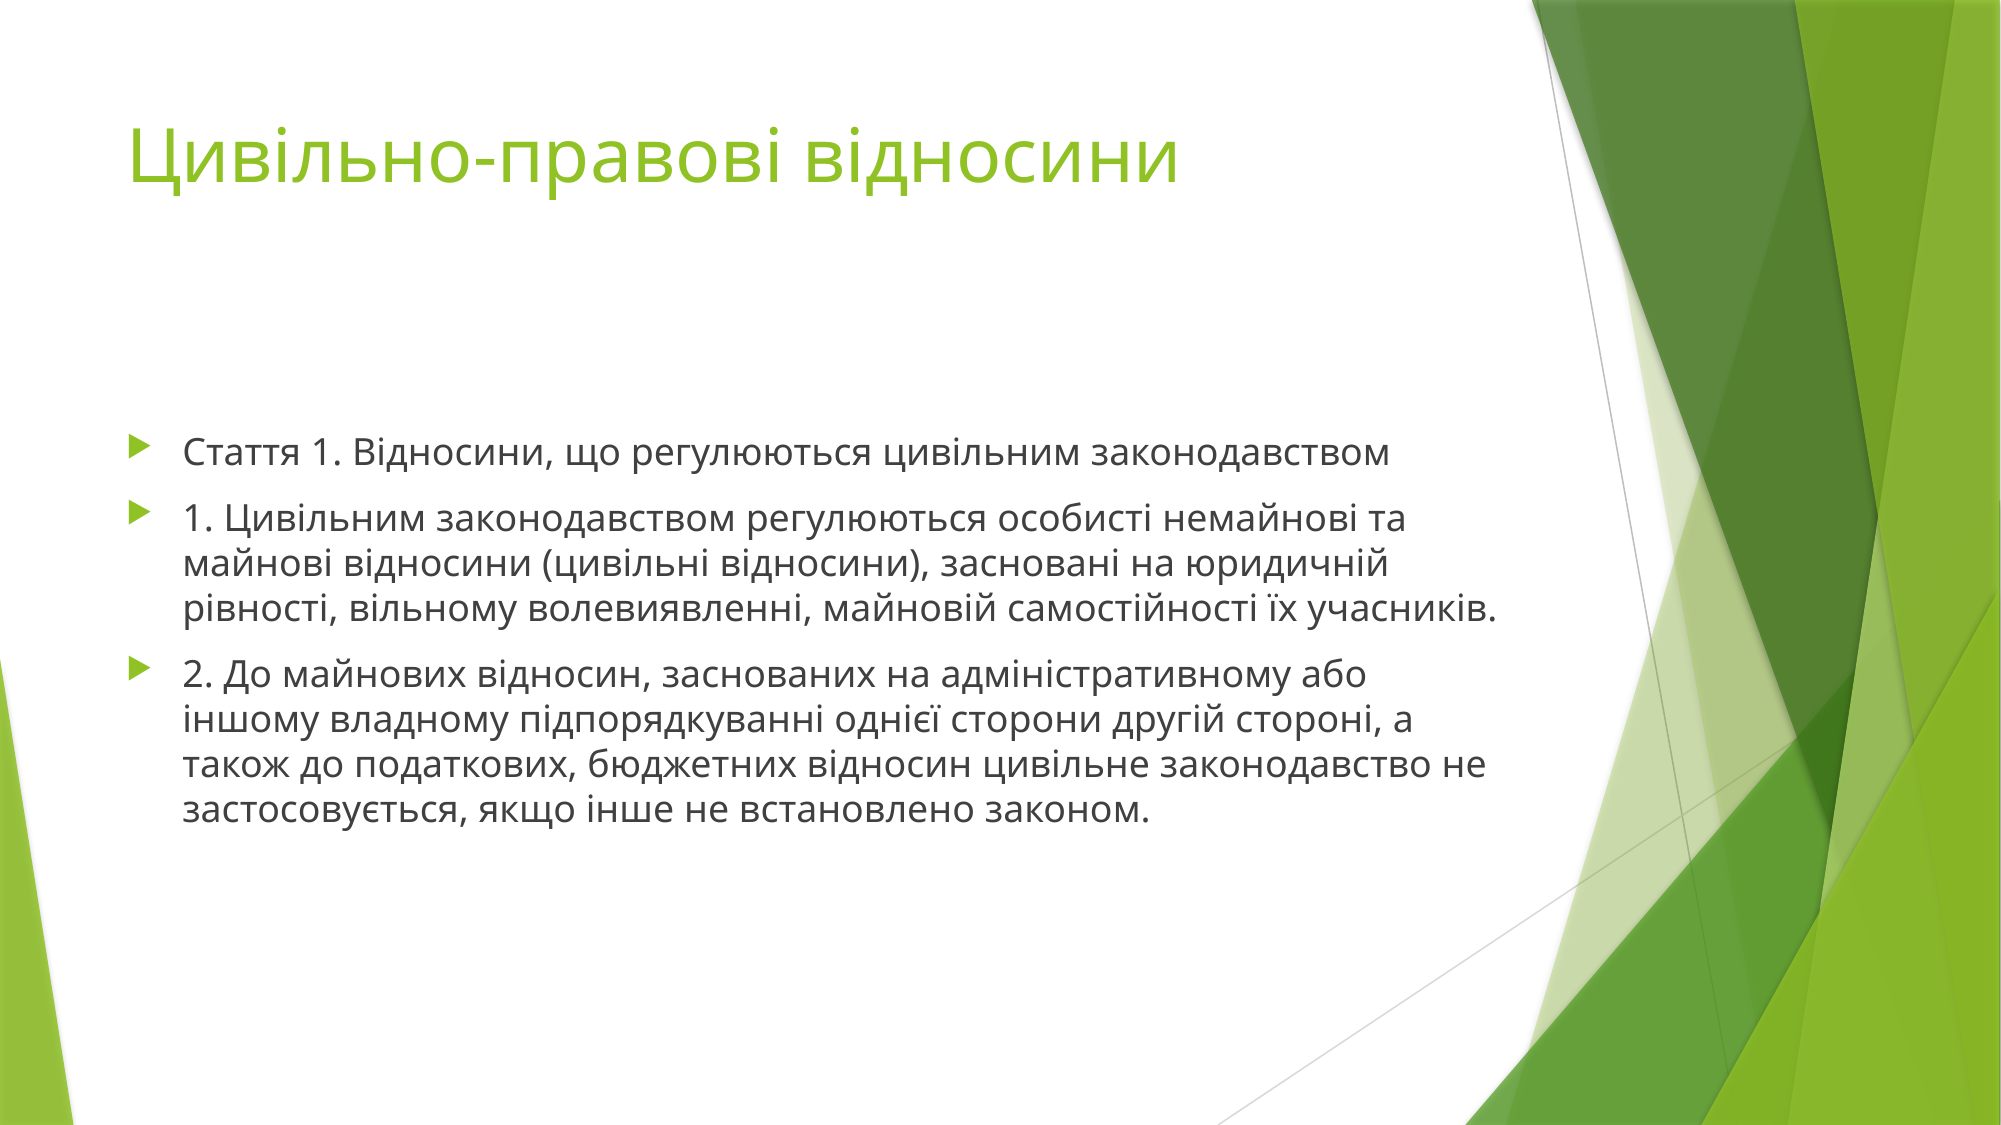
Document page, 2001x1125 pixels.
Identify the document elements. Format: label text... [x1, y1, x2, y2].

title Цивільно-правові відносини [111, 99, 1522, 317]
list Стаття 1. Відносини, що регулюються цивільним законодавством 1. Цивільним законодавством регулюються особисті немайнові та майнові відносини (цивільні відносини), засновані на юридичній рівності, вільному волевиявленні, майновій самостійності їх учасників. 2. До майнових відносин, заснованих на адміністративному або іншому владному підпорядкуванні однієї сторони другій стороні, а також до податкових, бюджетних відносин цивільне законодавство не застосовується, якщо інше не встановлено законом. [111, 354, 1522, 992]
